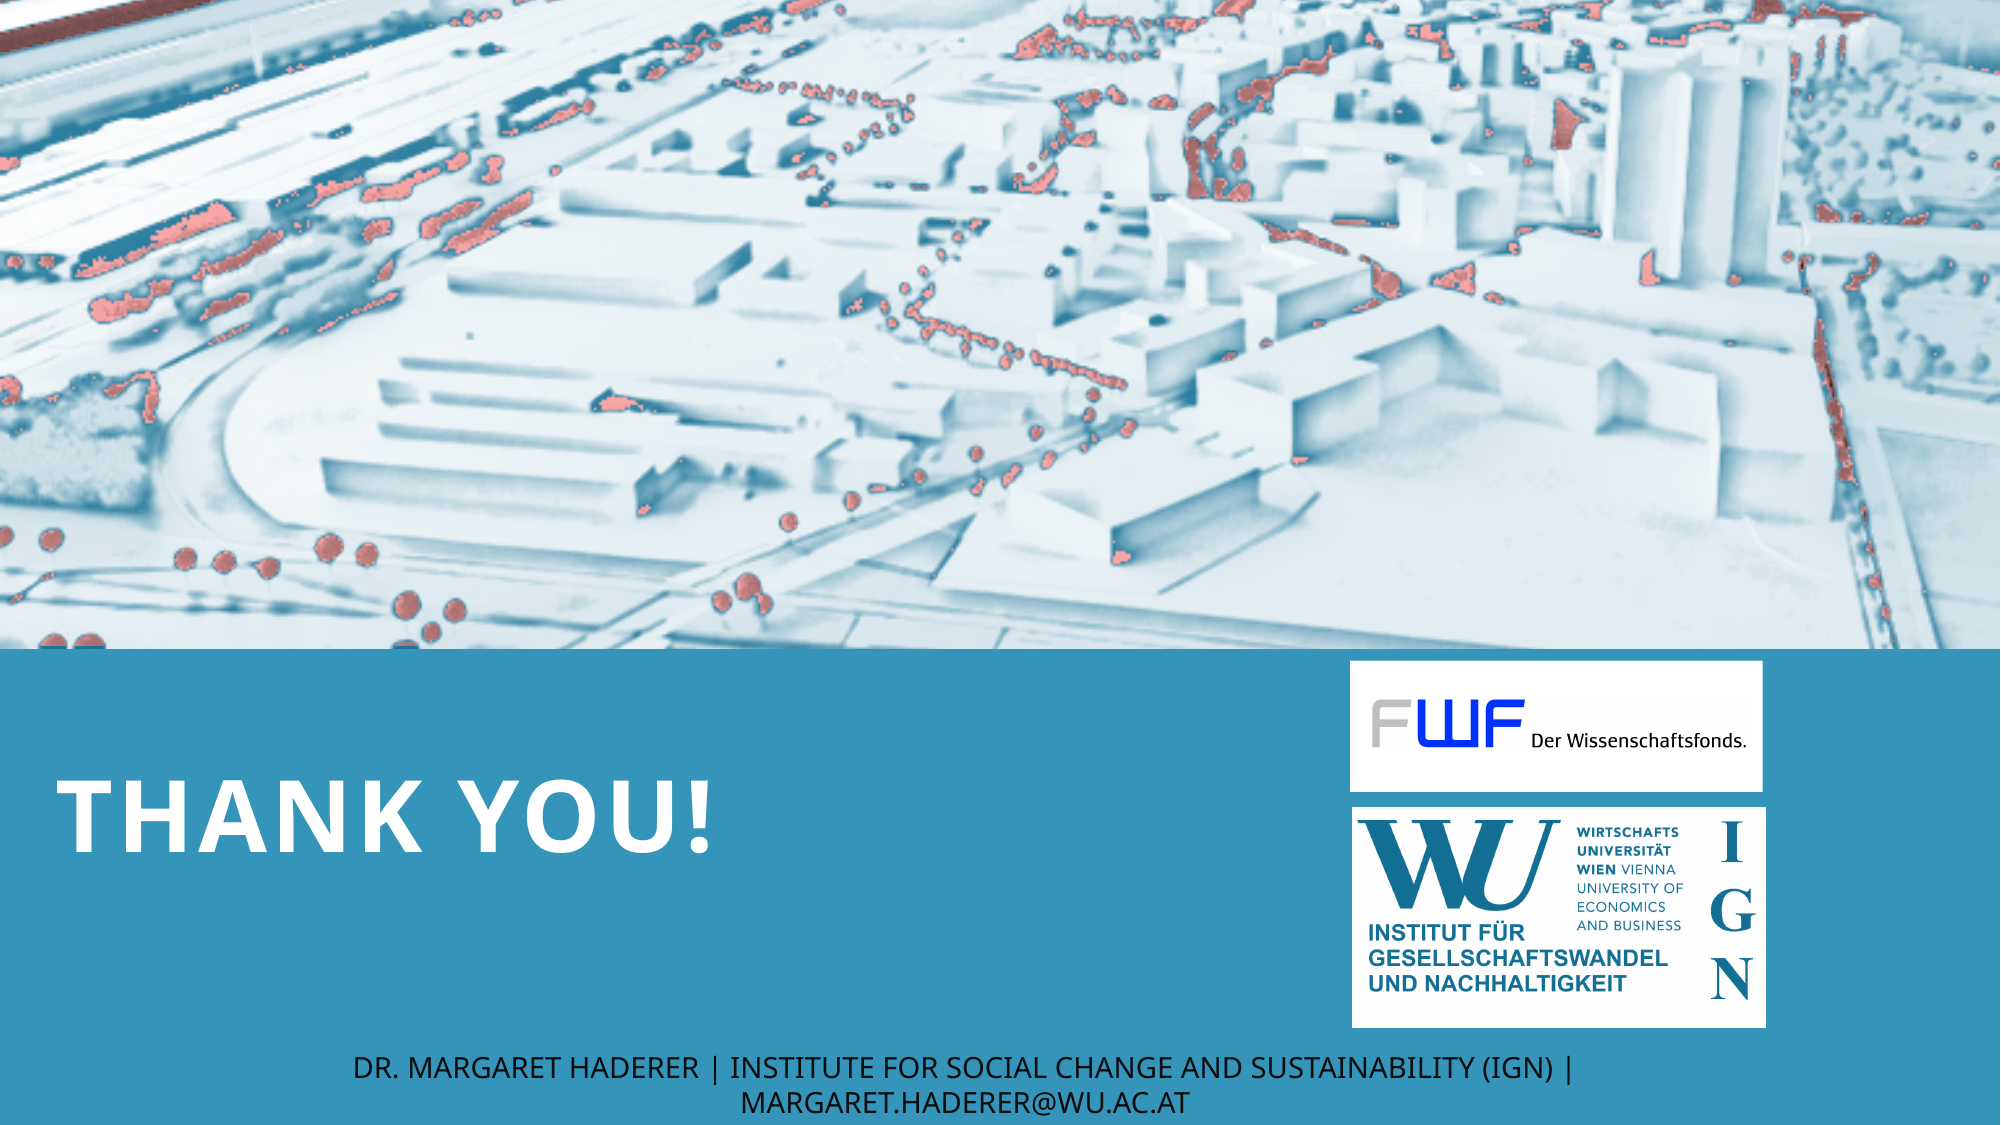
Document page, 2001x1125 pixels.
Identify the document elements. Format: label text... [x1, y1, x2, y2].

picture [1352, 807, 1766, 1028]
footer Dr. Margaret Haderer | Institute for Social Change and Sustainability (IGN) | margaret.haderer@wu.ac.at [168, 1061, 1763, 1107]
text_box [1349, 660, 1763, 793]
picture [0, 0, 2000, 649]
title Thank you! [40, 672, 1441, 1096]
